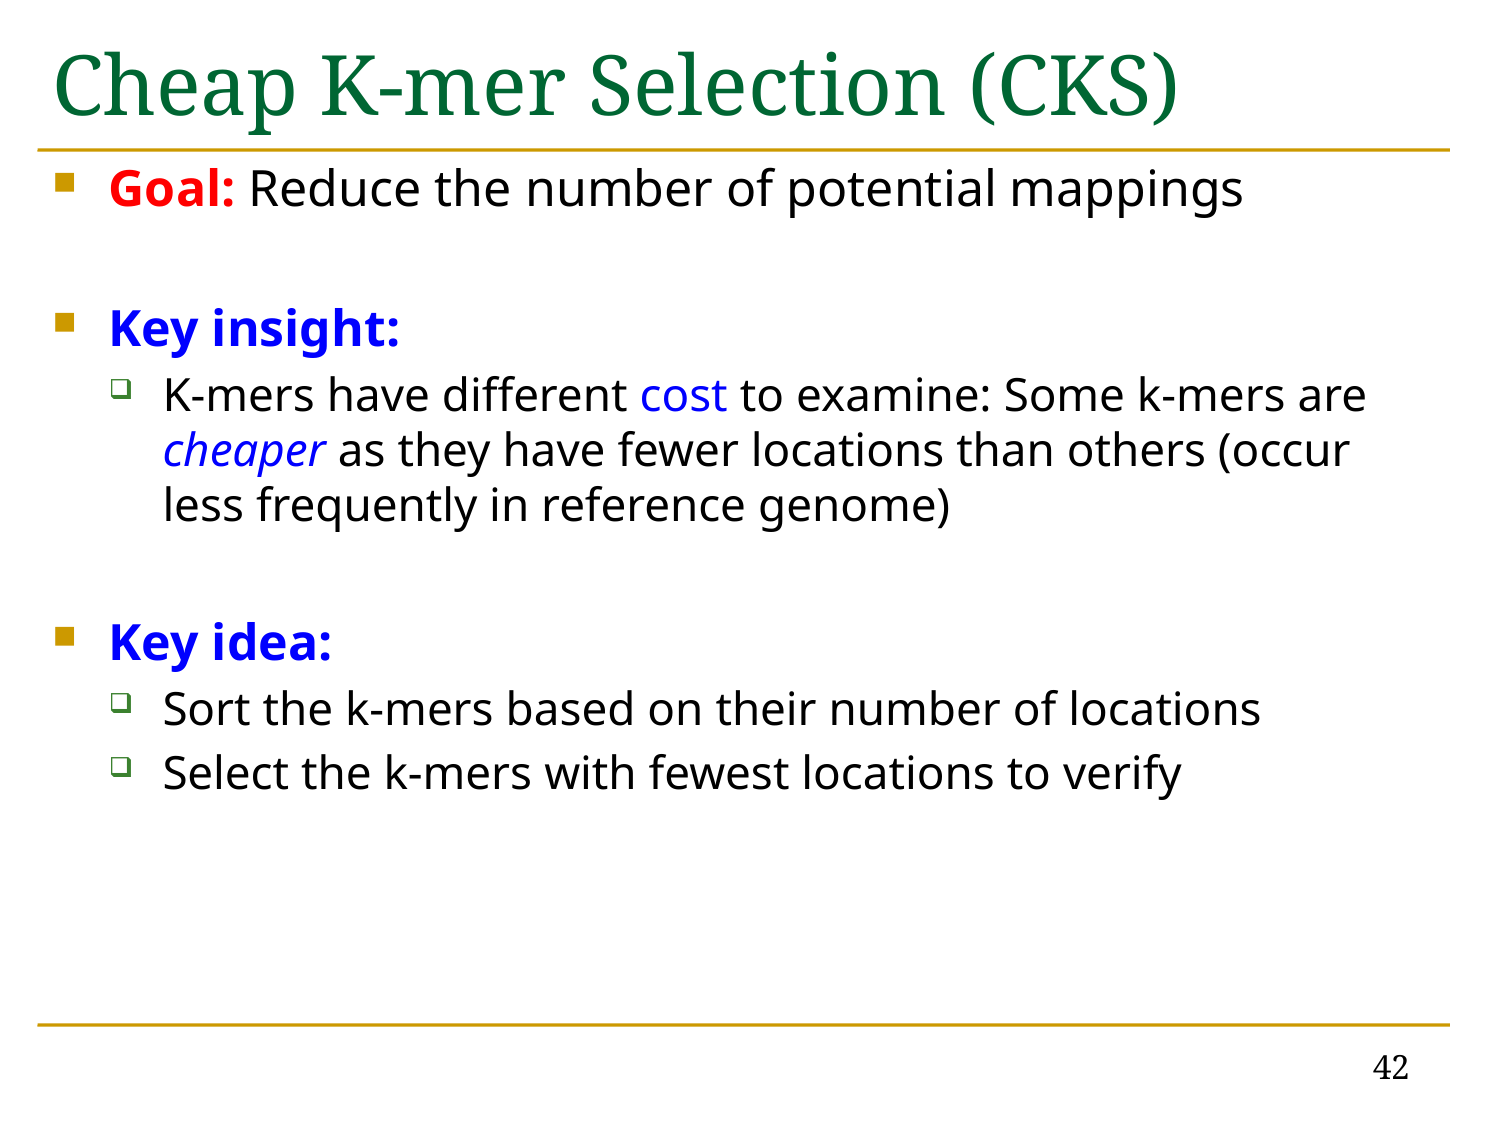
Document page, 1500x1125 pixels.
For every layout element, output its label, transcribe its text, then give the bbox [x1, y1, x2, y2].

slide_number 42 [1074, 1023, 1426, 1100]
list Goal: Reduce the number of potential mappings Key insight: K-mers have different cost to examine: Some k-mers are cheaper as they have fewer locations than others (occur less frequently in reference genome) Key idea: Sort the k-mers based on their number of locations Select the k-mers with fewest locations to verify [37, 148, 1451, 1026]
title Cheap K-mer Selection (CKS) [37, 24, 1451, 148]
